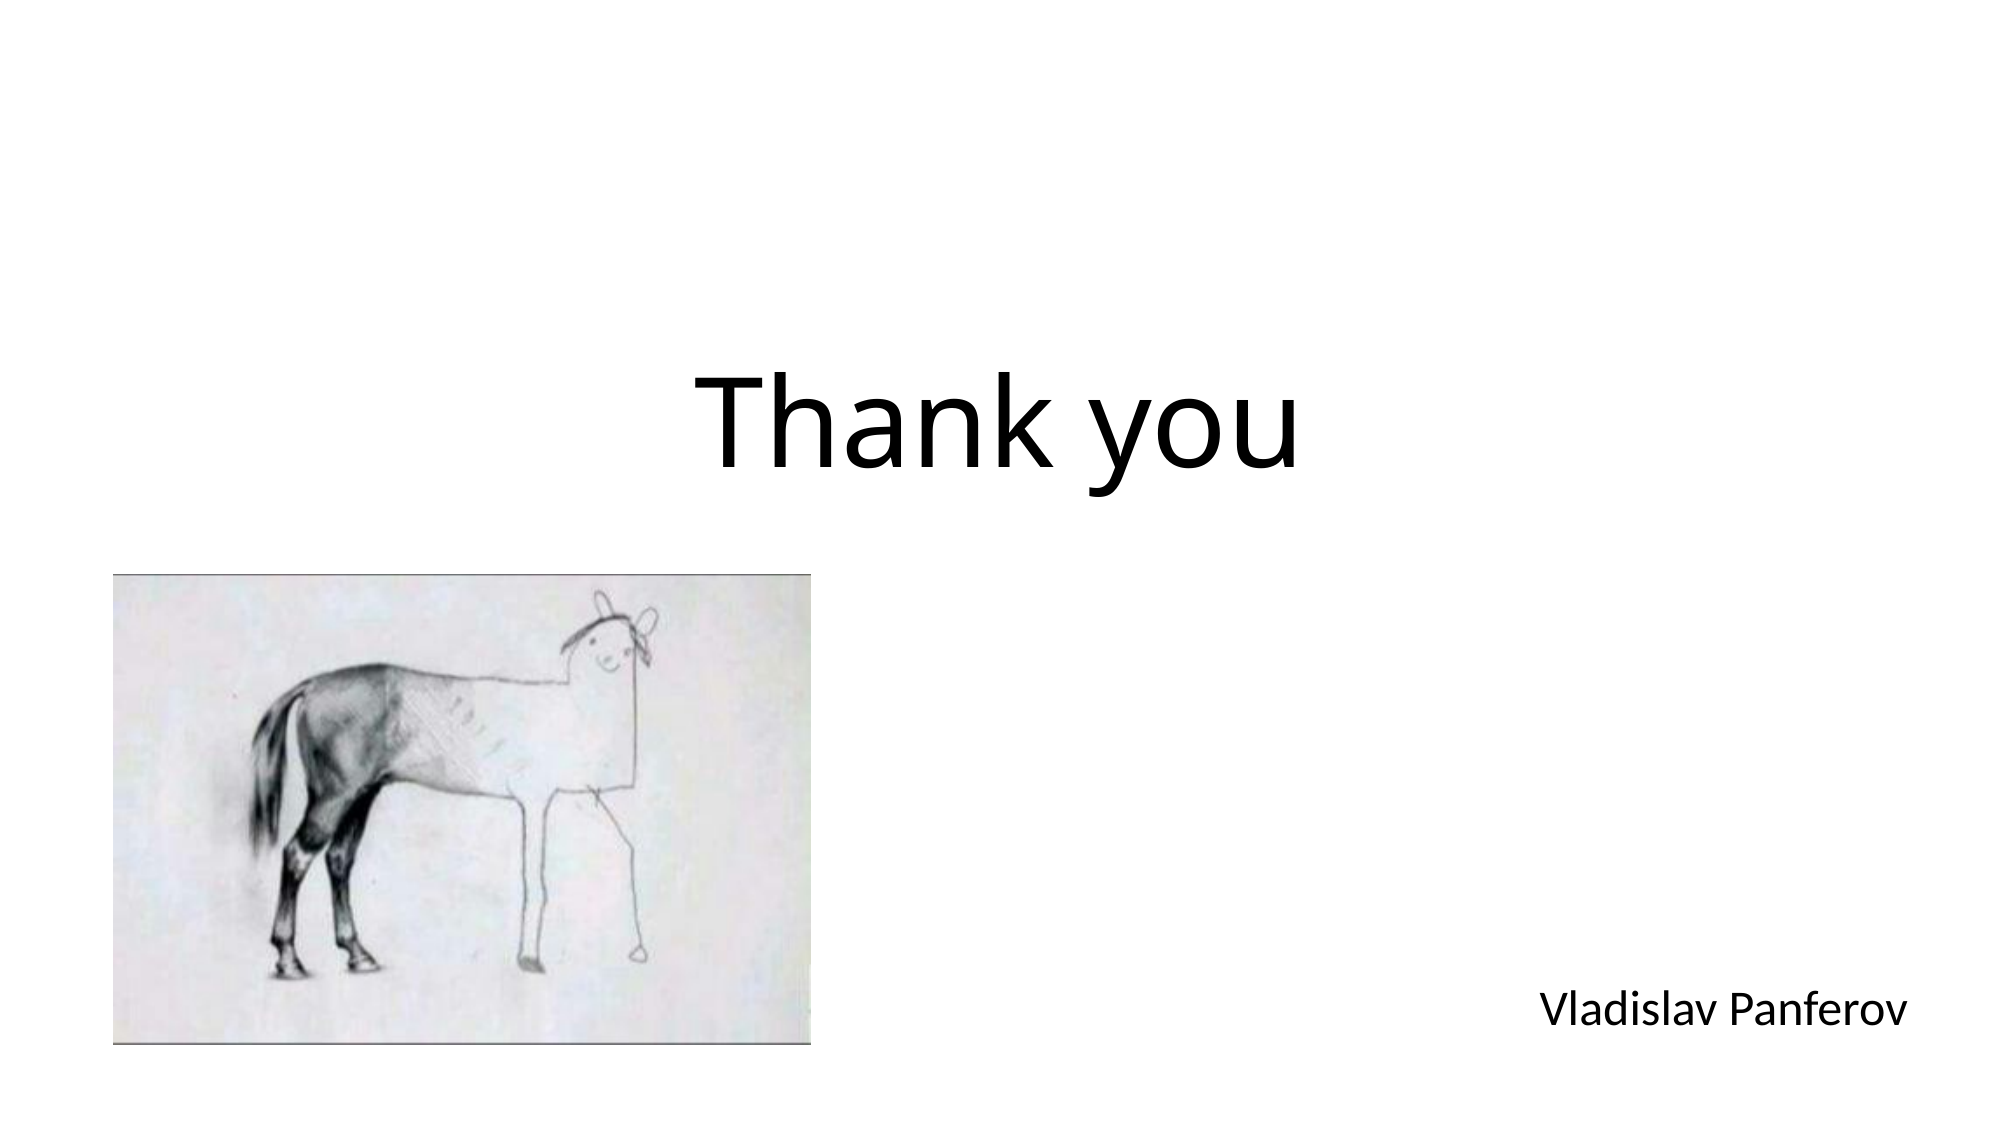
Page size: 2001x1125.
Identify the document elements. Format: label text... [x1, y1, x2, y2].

title Thank you [249, 184, 1750, 502]
picture [113, 574, 811, 1045]
subtitle Vladislav Panferov [1480, 974, 1968, 1045]
